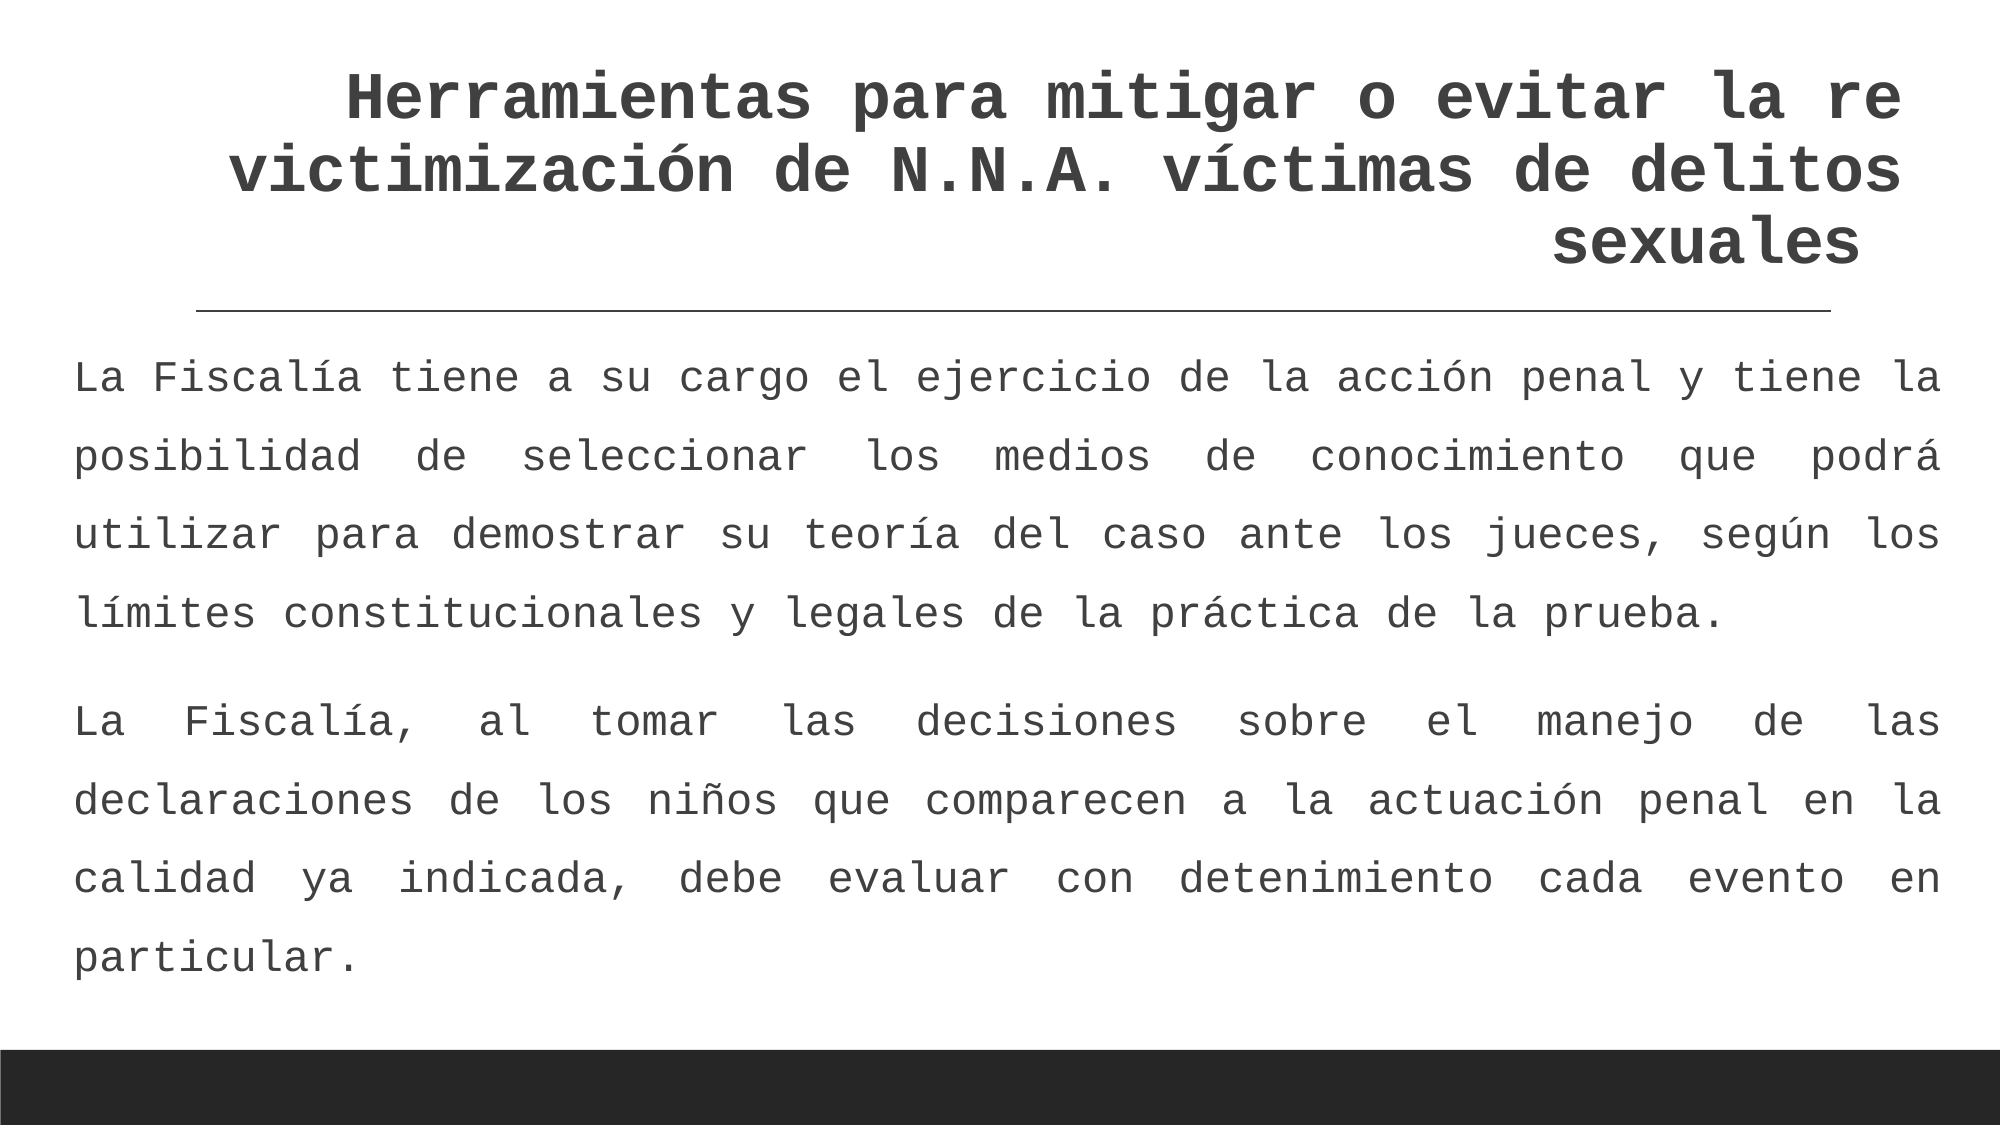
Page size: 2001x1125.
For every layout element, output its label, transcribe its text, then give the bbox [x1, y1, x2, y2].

list La Fiscalía tiene a su cargo el ejercicio de la acción penal y tiene la posibilidad de seleccionar los medios de conocimiento que podrá utilizar para demostrar su teoría del caso ante los jueces, según los límites constitucionales y legales de la práctica de la prueba. La Fiscalía, al tomar las decisiones sobre el manejo de las declaraciones de los niños que comparecen a la actuación penal en la calidad ya indicada, debe evaluar con detenimiento cada evento en particular. [58, 313, 1942, 931]
title Herramientas para mitigar o evitar la re victimización de N.N.A. víctimas de delitos sexuales [180, 47, 1919, 285]
